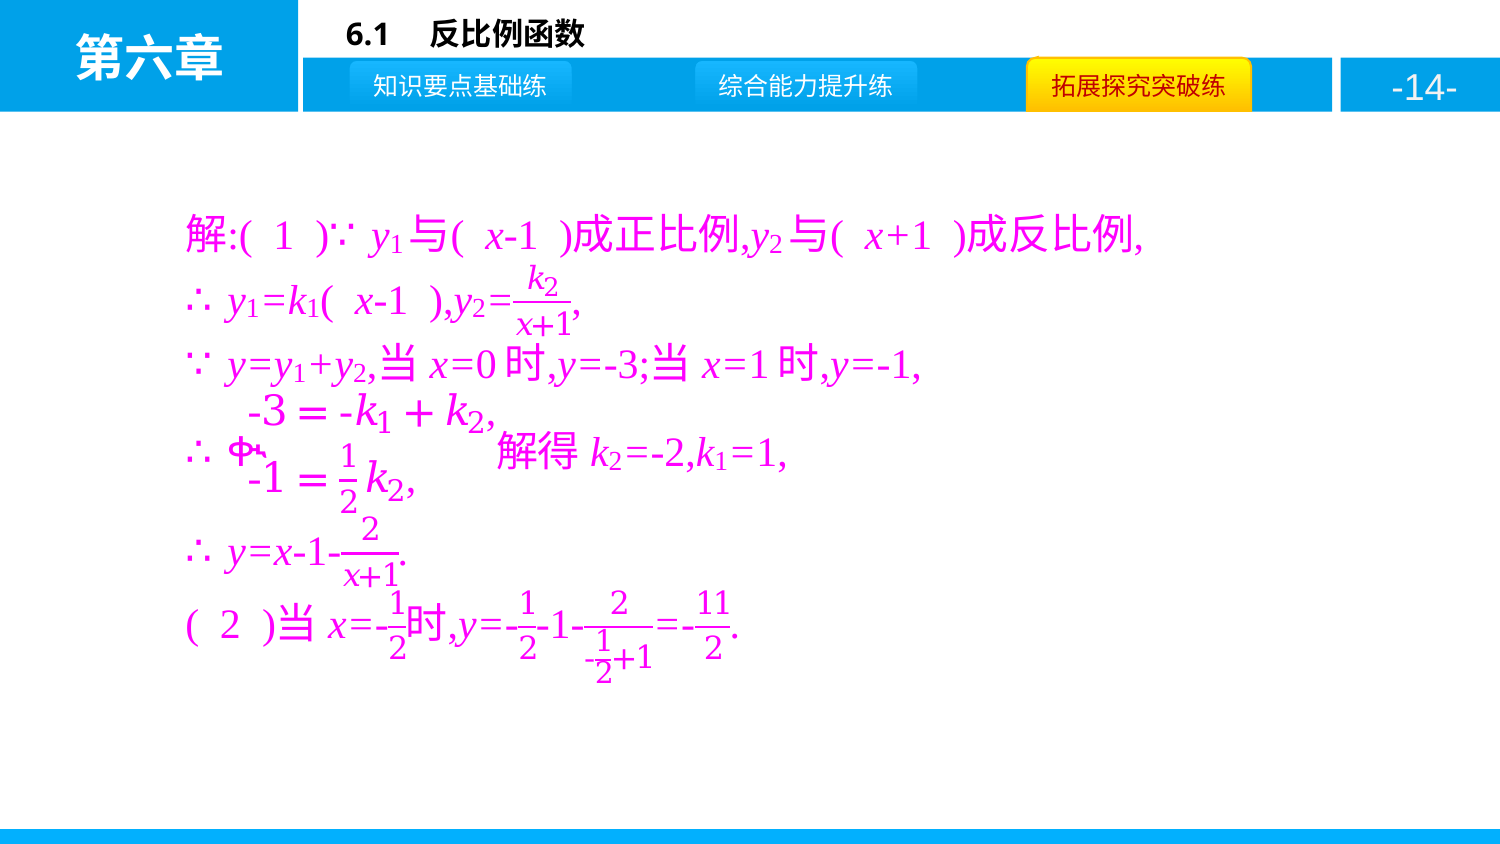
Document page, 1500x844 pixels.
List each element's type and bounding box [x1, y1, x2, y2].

text_box [185, 208, 1385, 844]
